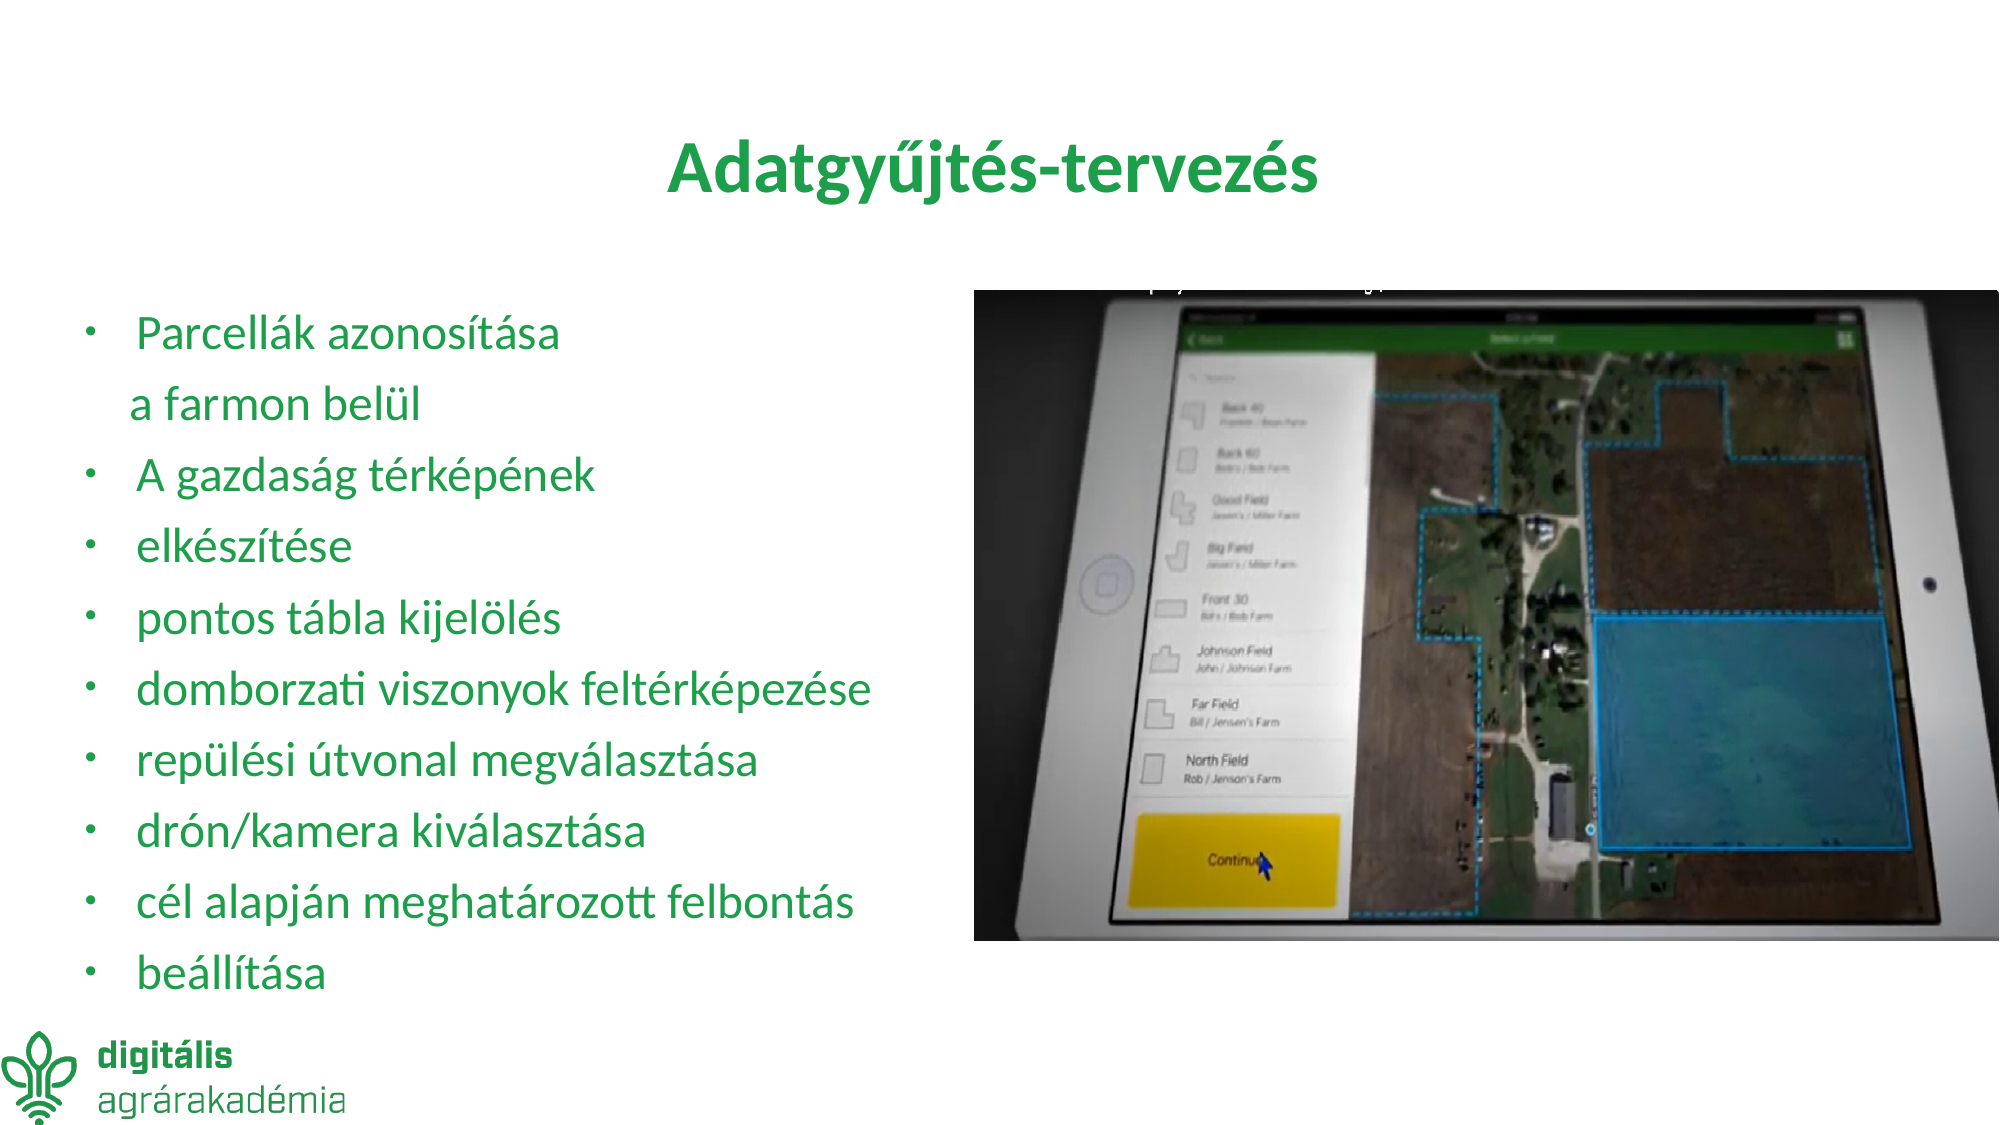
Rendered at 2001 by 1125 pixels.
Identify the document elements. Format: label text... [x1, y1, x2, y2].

picture [0, 1031, 345, 1125]
picture [974, 290, 1999, 941]
title Adatgyűjtés-tervezés [52, 59, 1949, 278]
list Parcellák azonosítása a farmon belül A gazdaság térképének elkészítése pontos tábla kijelölés domborzati viszonyok feltérképezése repülési útvonal megválasztása drón/kamera kiválasztása cél alapján meghatározott felbontás beállítása [52, 299, 1949, 1014]
